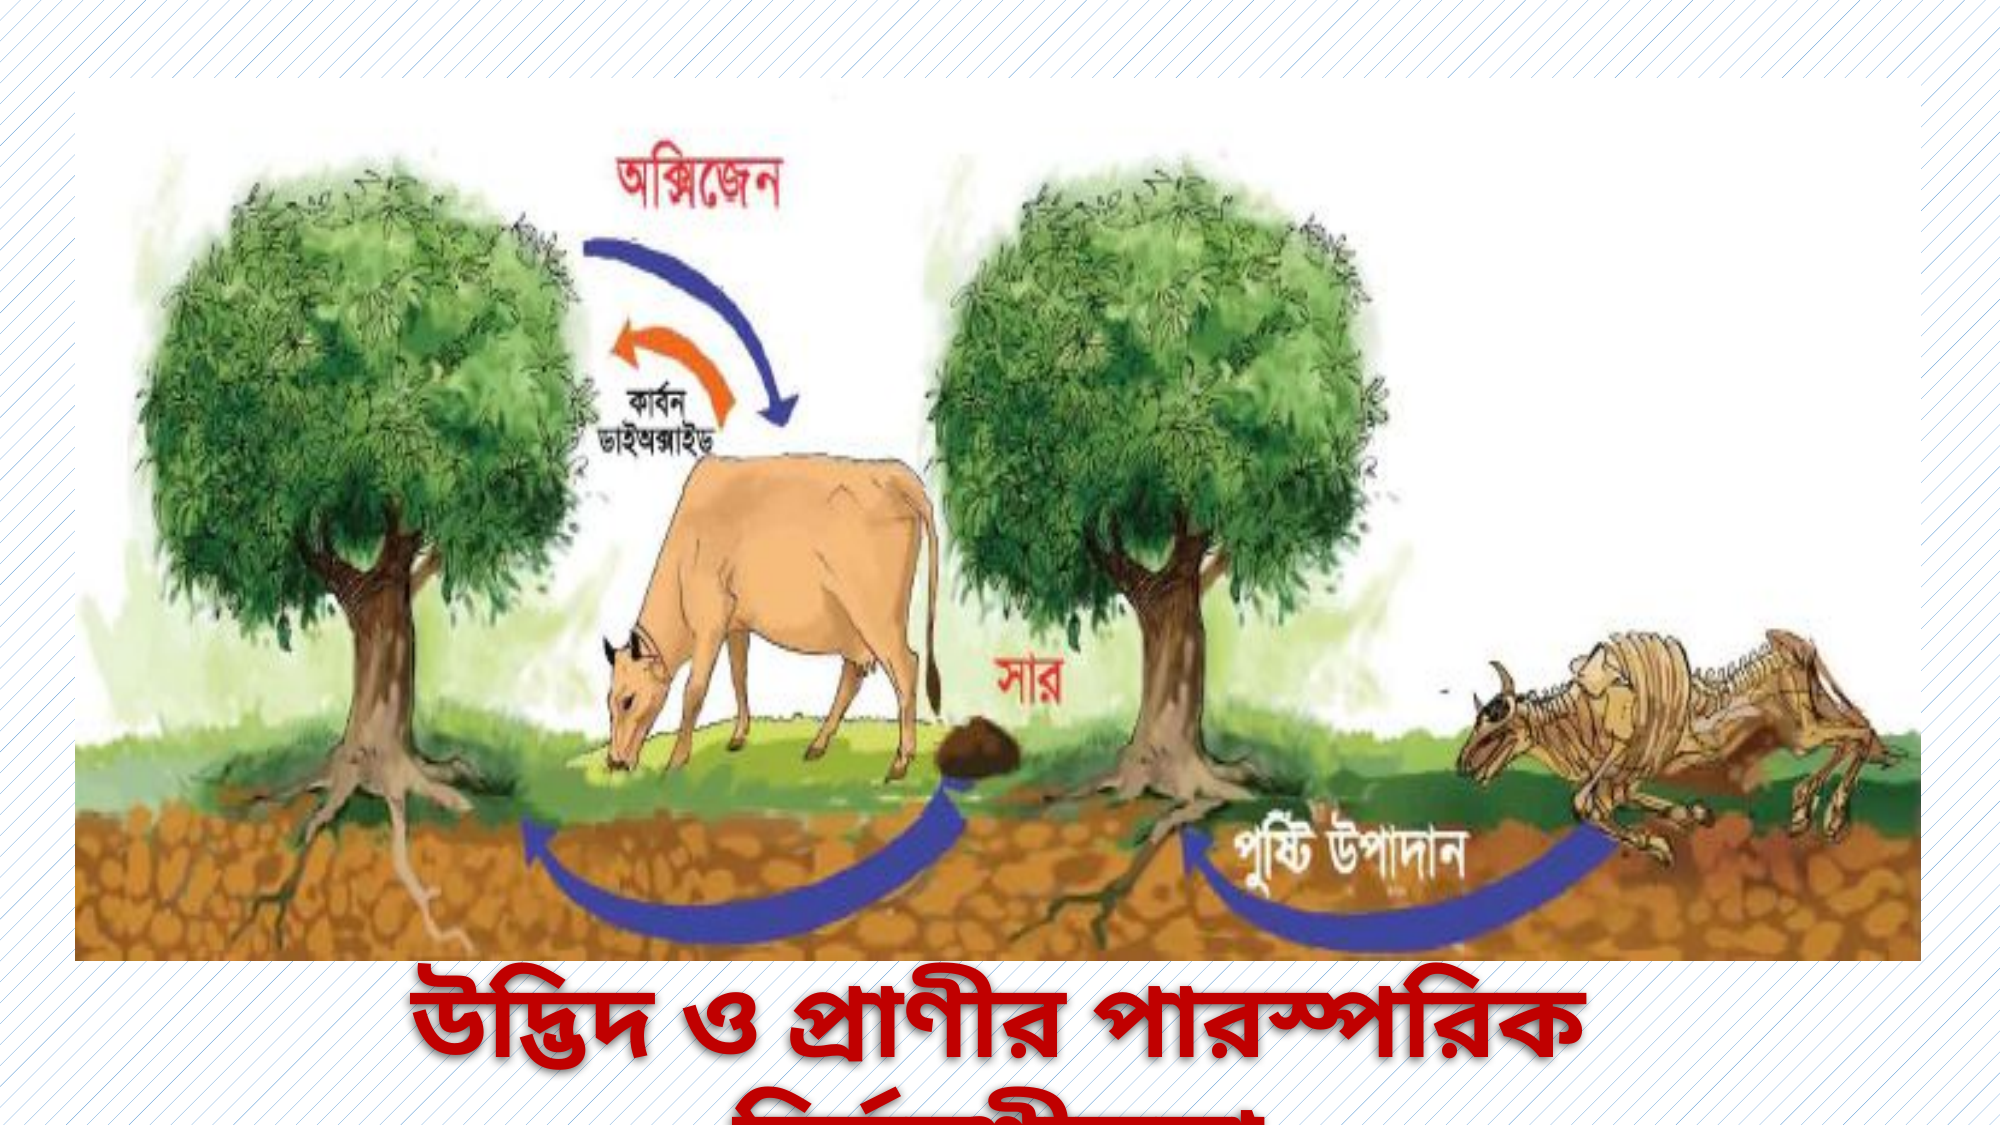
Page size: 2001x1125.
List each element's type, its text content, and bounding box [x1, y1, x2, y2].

picture [75, 78, 1921, 961]
text_box উদ্ভিদ ও প্রাণীর পারস্পরিক নির্ভরশীলতা [233, 961, 1764, 1125]
